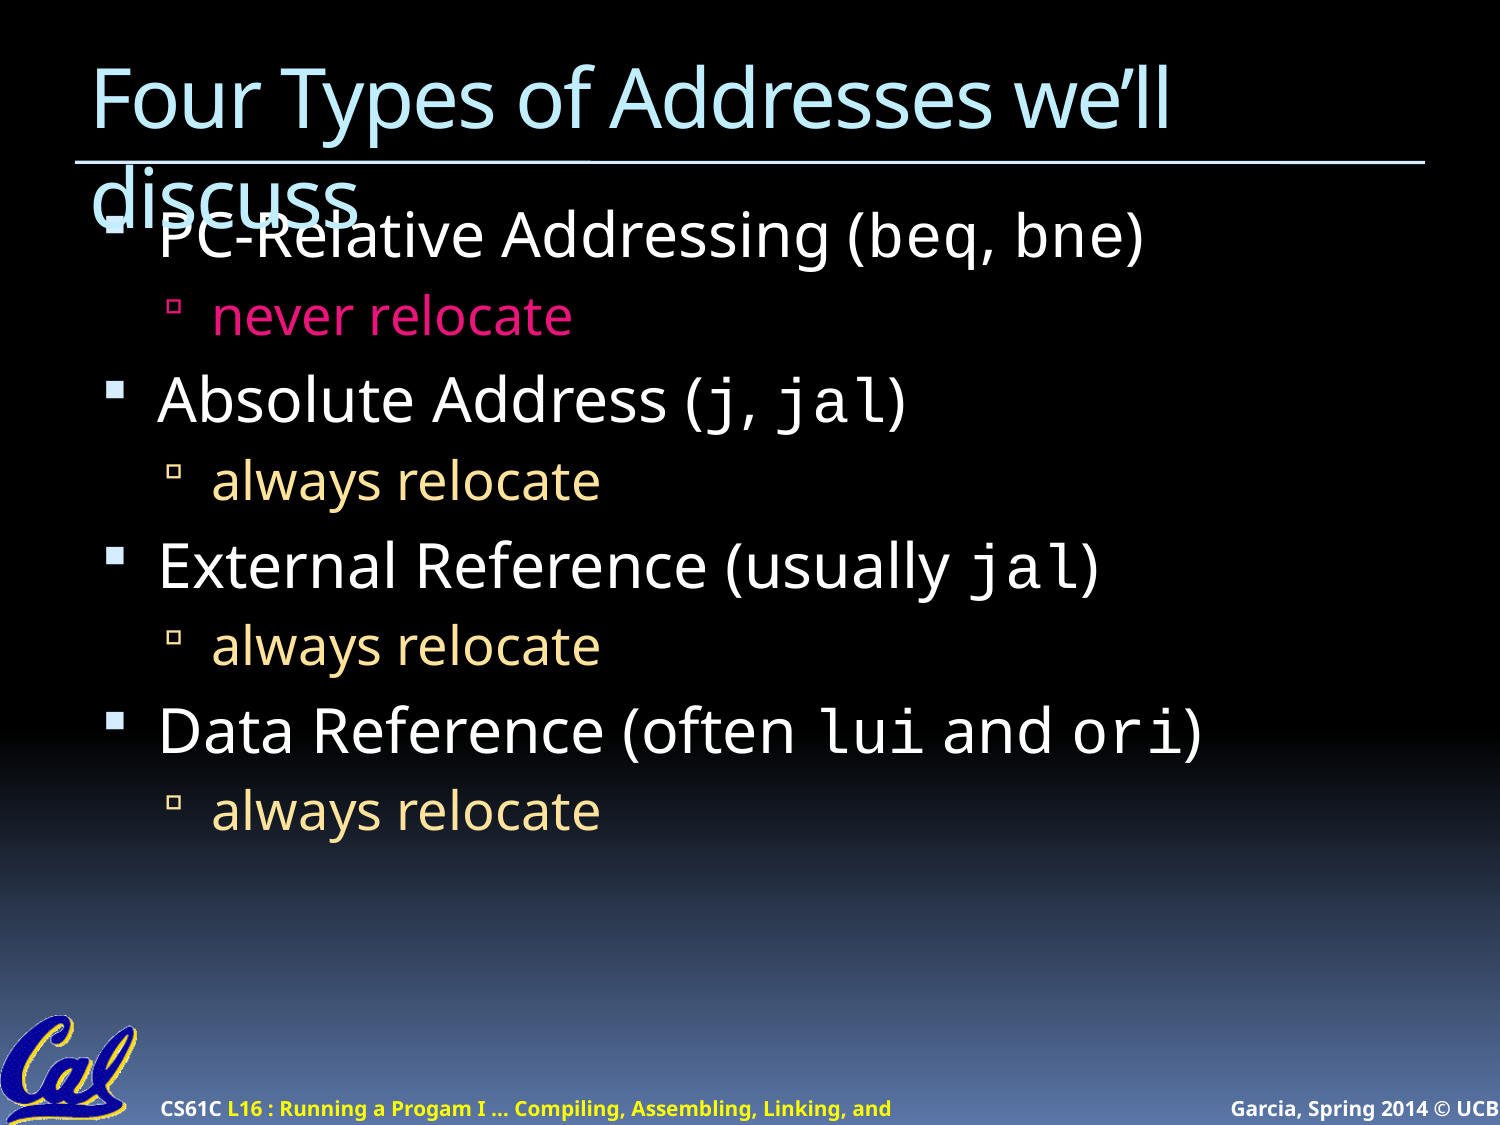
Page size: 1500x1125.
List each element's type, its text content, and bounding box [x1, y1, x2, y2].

title Four Types of Addresses we’ll discuss [75, 37, 1425, 163]
picture [0, 1015, 140, 1125]
list PC-Relative Addressing (beq, bne) never relocate Absolute Address (j, jal) always relocate External Reference (usually jal) always relocate Data Reference (often lui and ori) always relocate [74, 187, 1426, 832]
